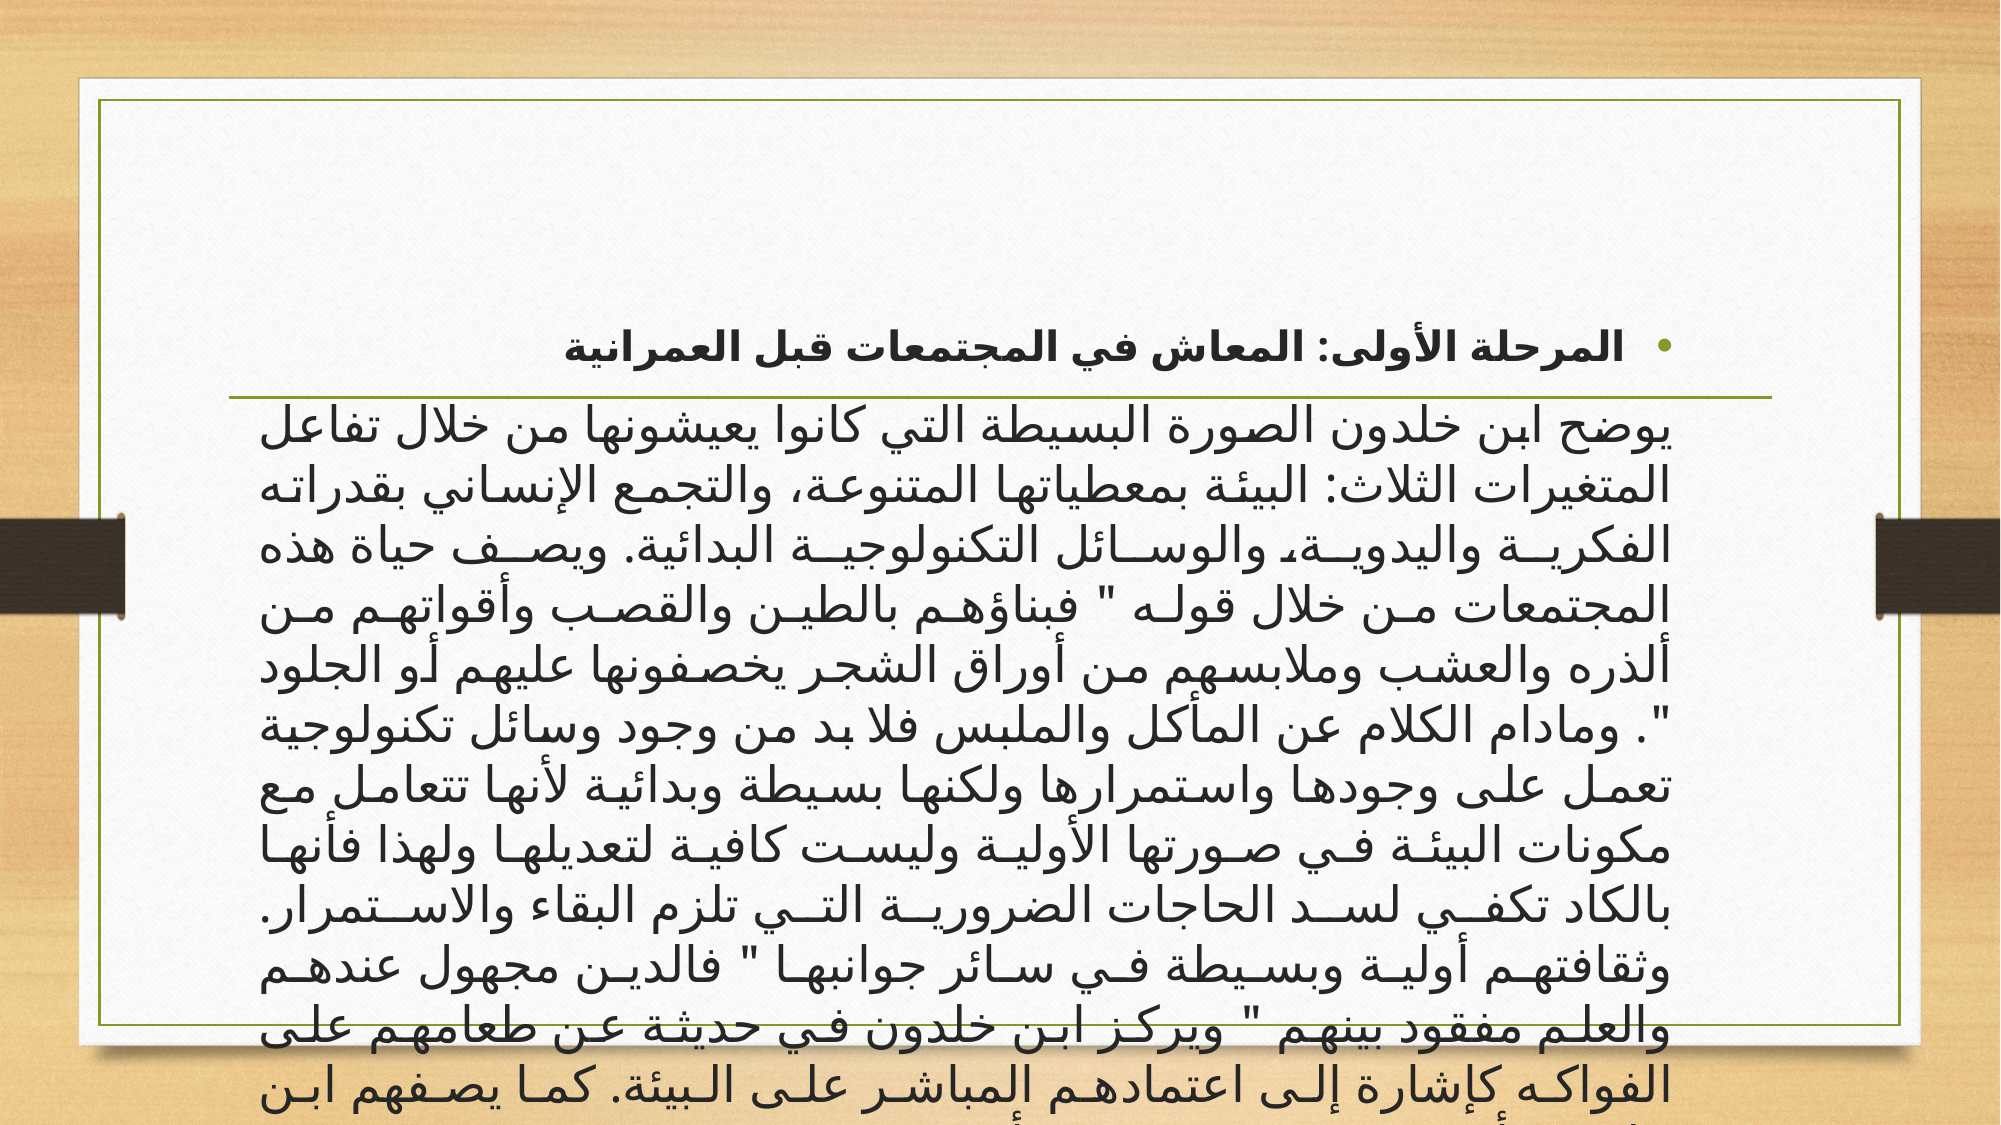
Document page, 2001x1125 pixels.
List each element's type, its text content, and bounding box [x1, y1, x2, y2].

list المرحلة الأولى: المعاش في المجتمعات قبل العمرانية يوضح ابن خلدون الصورة البسيطة التي كانوا يعيشونها من خلال تفاعل المتغيرات الثلاث: البيئة بمعطياتها المتنوعة، والتجمع الإنساني بقدراته الفكرية واليدوية، والوسائل التكنولوجية البدائية. ويصف حياة هذه المجتمعات من خلال قوله " فبناؤهم بالطين والقصب وأقواتهم من ألذره والعشب وملابسهم من أوراق الشجر يخصفونها عليهم أو الجلود ". ومادام الكلام عن المأكل والملبس فلا بد من وجود وسائل تكنولوجية تعمل على وجودها واستمرارها ولكنها بسيطة وبدائية لأنها تتعامل مع مكونات البيئة في صورتها الأولية وليست كافية لتعديلها ولهذا فأنها بالكاد تكفي لسد الحاجات الضرورية التي تلزم البقاء والاستمرار. وثقافتهم أولية وبسيطة في سائر جوانبها " فالدين مجهول عندهم والعلم مفقود بينهم " ويركز ابن خلدون في حديثة عن طعامهم على الفواكه كإشارة إلى اعتمادهم المباشر على البيئة. كما يصفهم ابن خلدون بأنهم متوحشون غير مستأنسين. [243, 312, 1689, 1125]
picture [0, 0, 2001, 1125]
